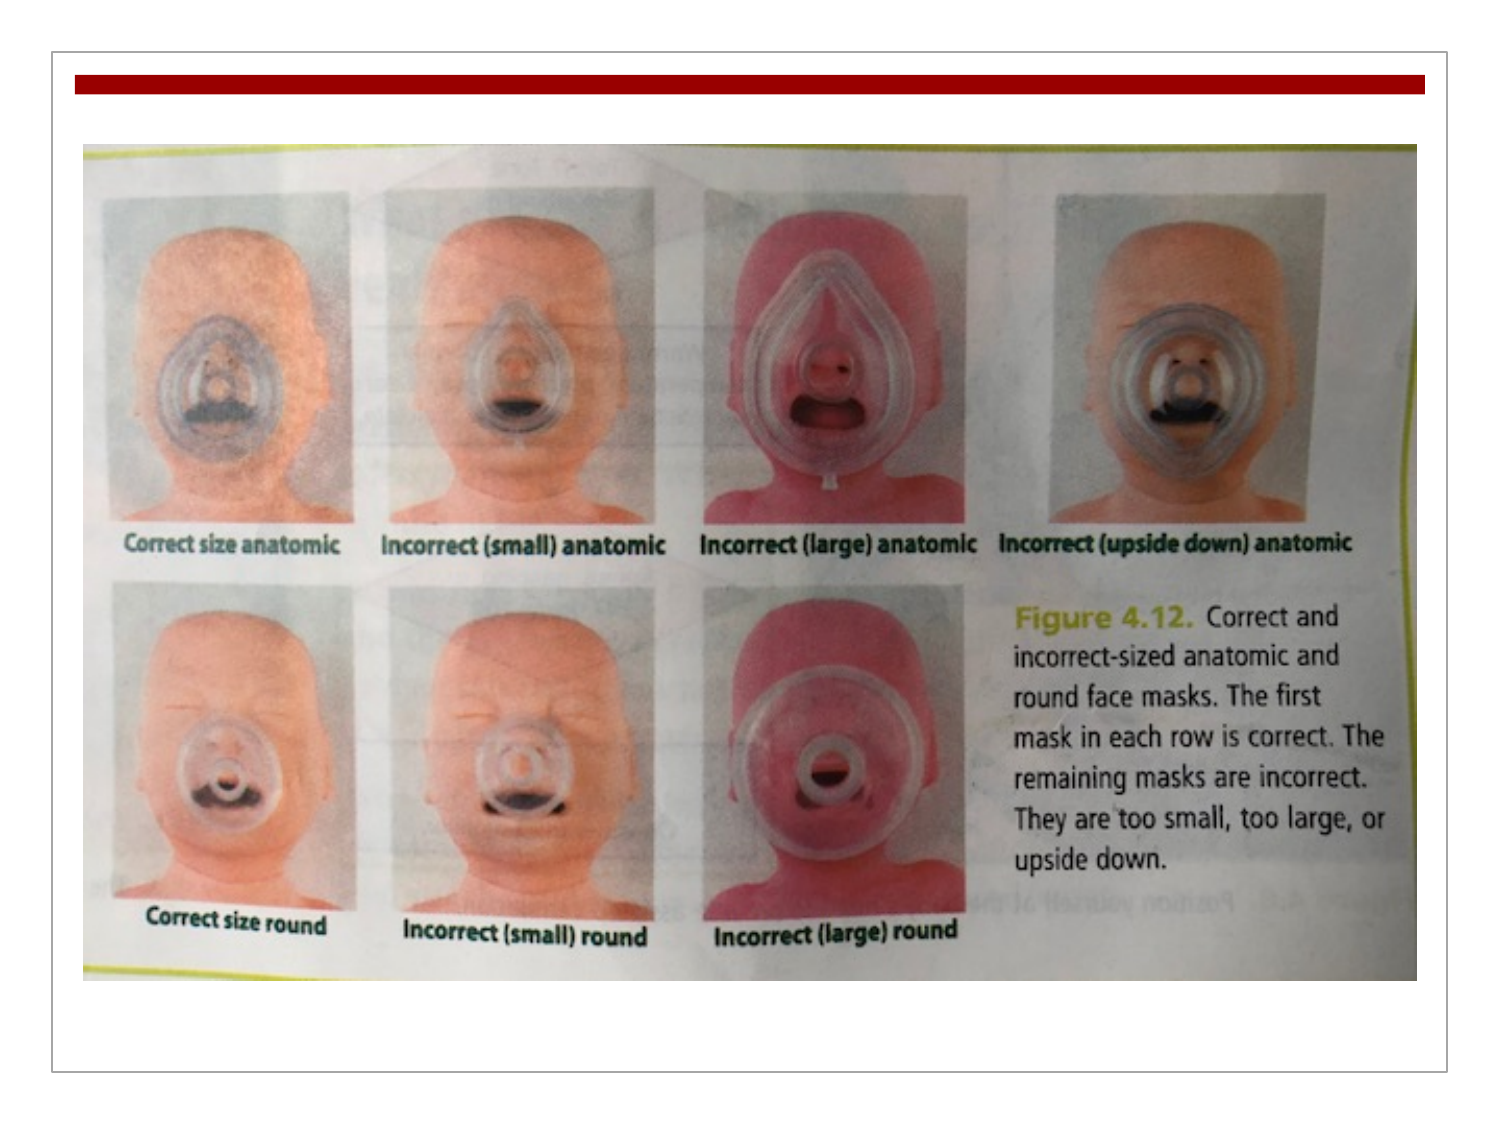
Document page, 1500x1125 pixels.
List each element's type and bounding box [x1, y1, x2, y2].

picture [82, 143, 1418, 981]
